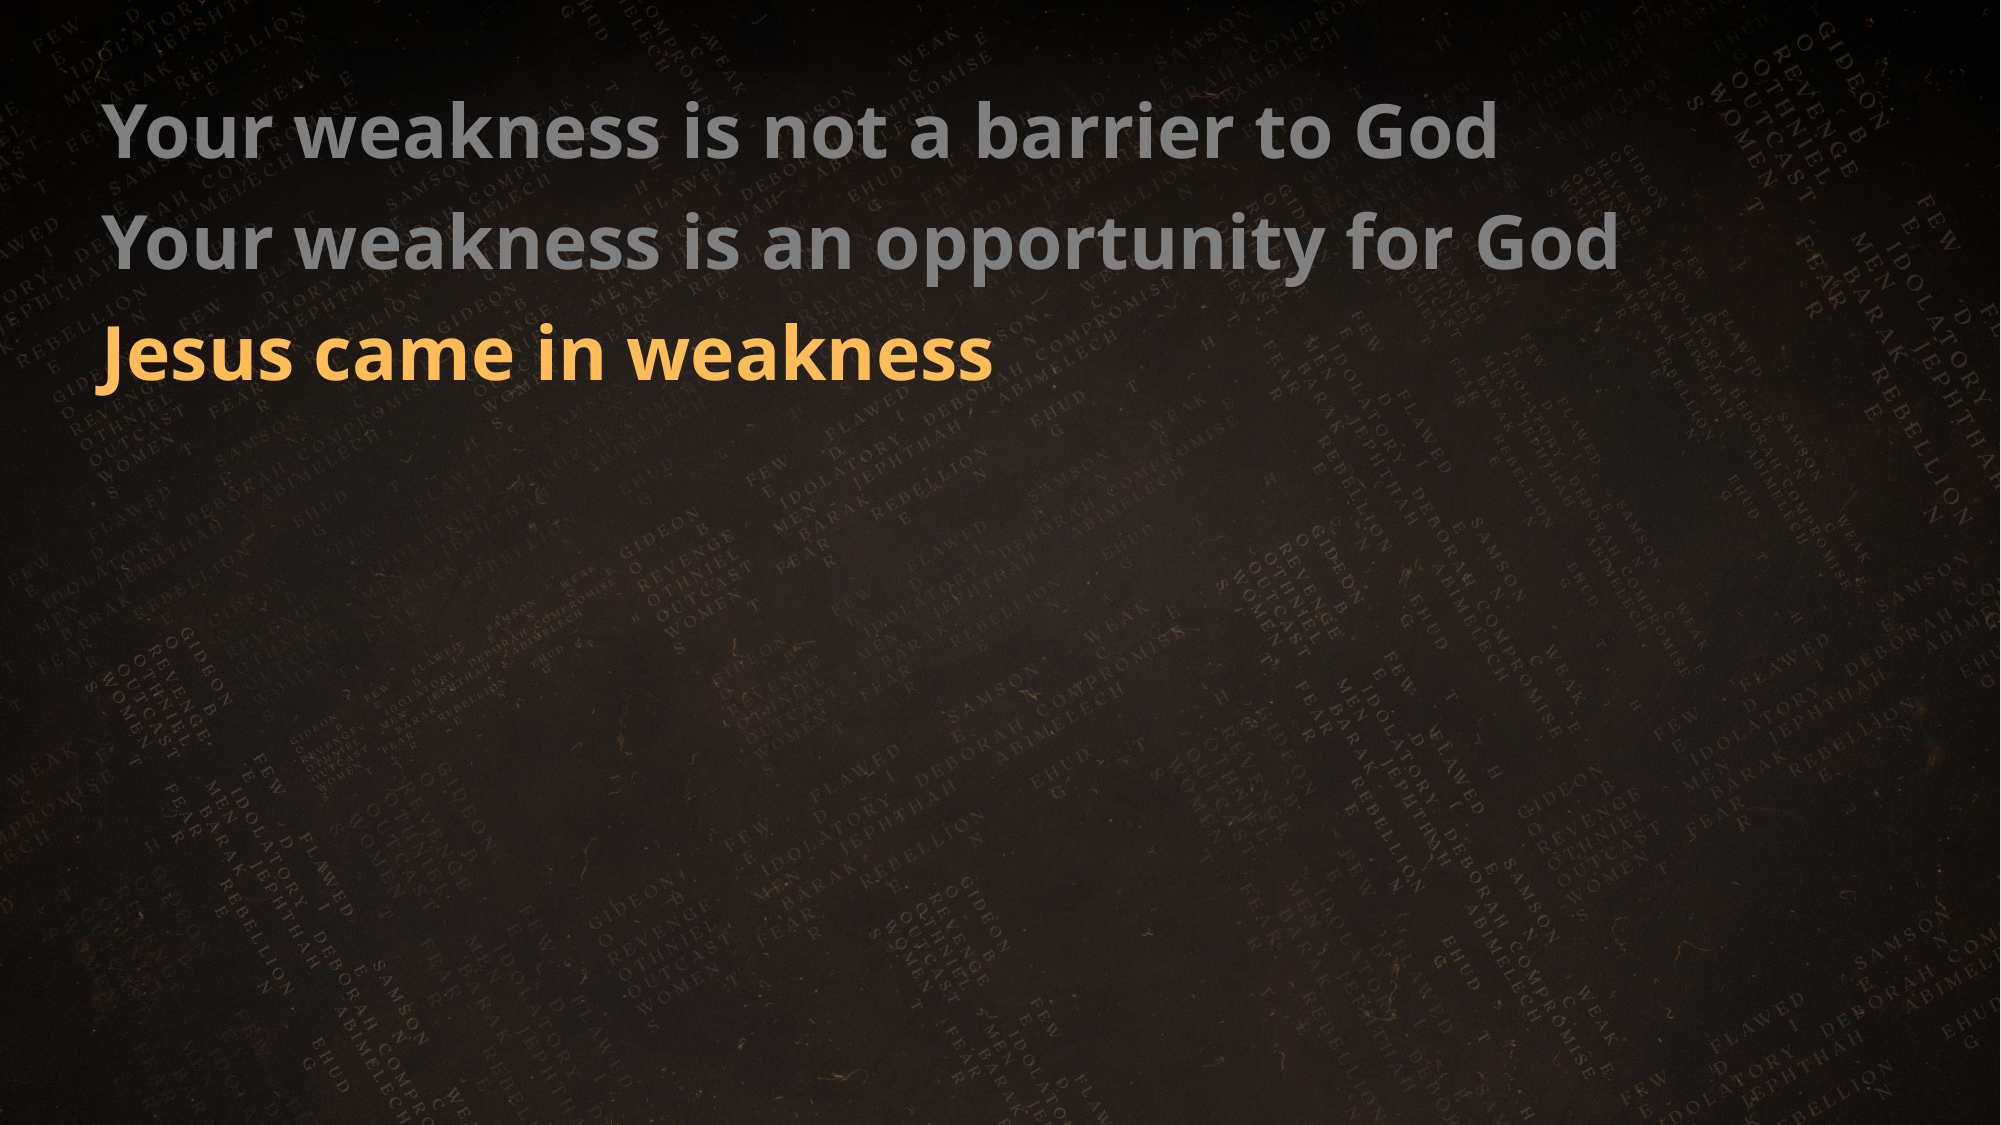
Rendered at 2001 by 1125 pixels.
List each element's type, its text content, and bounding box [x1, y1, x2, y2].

list Your weakness is not a barrier to God Your weakness is an opportunity for God Jesus came in weakness [86, 76, 1914, 1014]
picture [0, 0, 2001, 1125]
